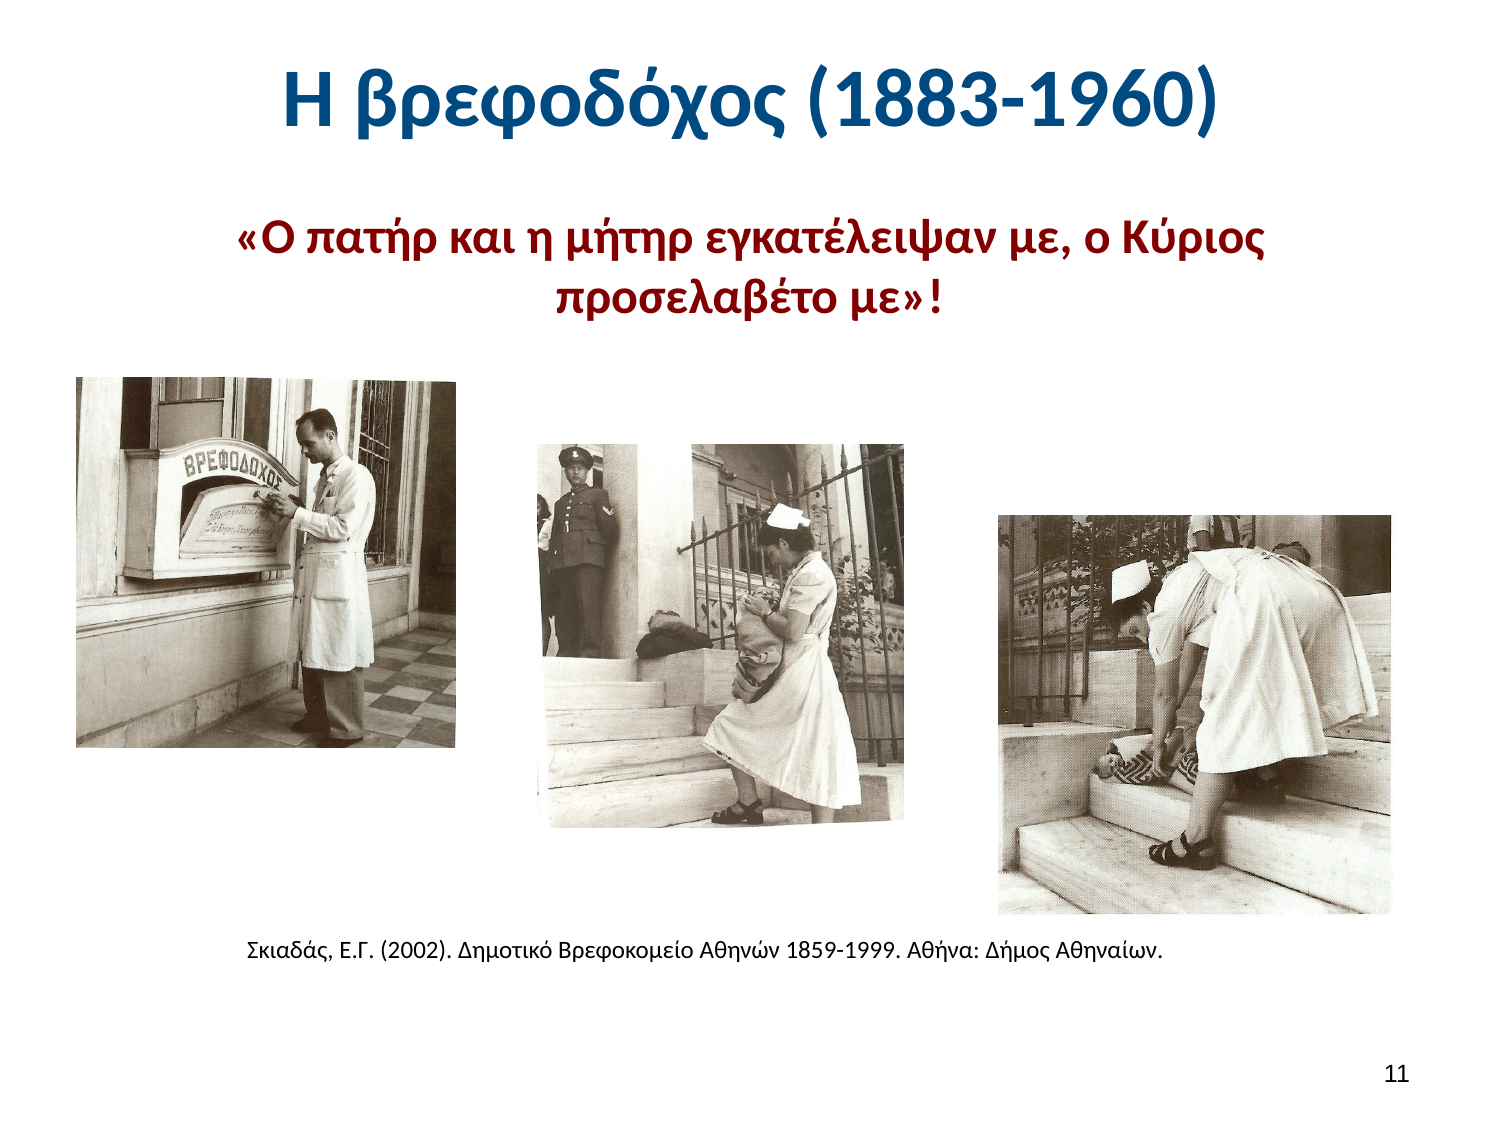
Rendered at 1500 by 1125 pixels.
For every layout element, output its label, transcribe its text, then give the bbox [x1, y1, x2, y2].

picture [997, 514, 1397, 927]
slide_number 10 [1074, 1042, 1425, 1103]
list «Ο πατήρ και η μήτηρ εγκατέλειψαν με, ο Κύριος προσελαβέτο με»! [75, 196, 1425, 350]
title Η βρεφοδόχος (1883-1960) [76, 19, 1427, 169]
text_box Σκιαδάς, Ε.Γ. (2002). Δημοτικό Βρεφοκομείο Αθηνών 1859-1999. Αθήνα: Δήμος Αθηναίων. [232, 926, 1209, 972]
picture [76, 377, 457, 749]
picture [537, 444, 904, 828]
